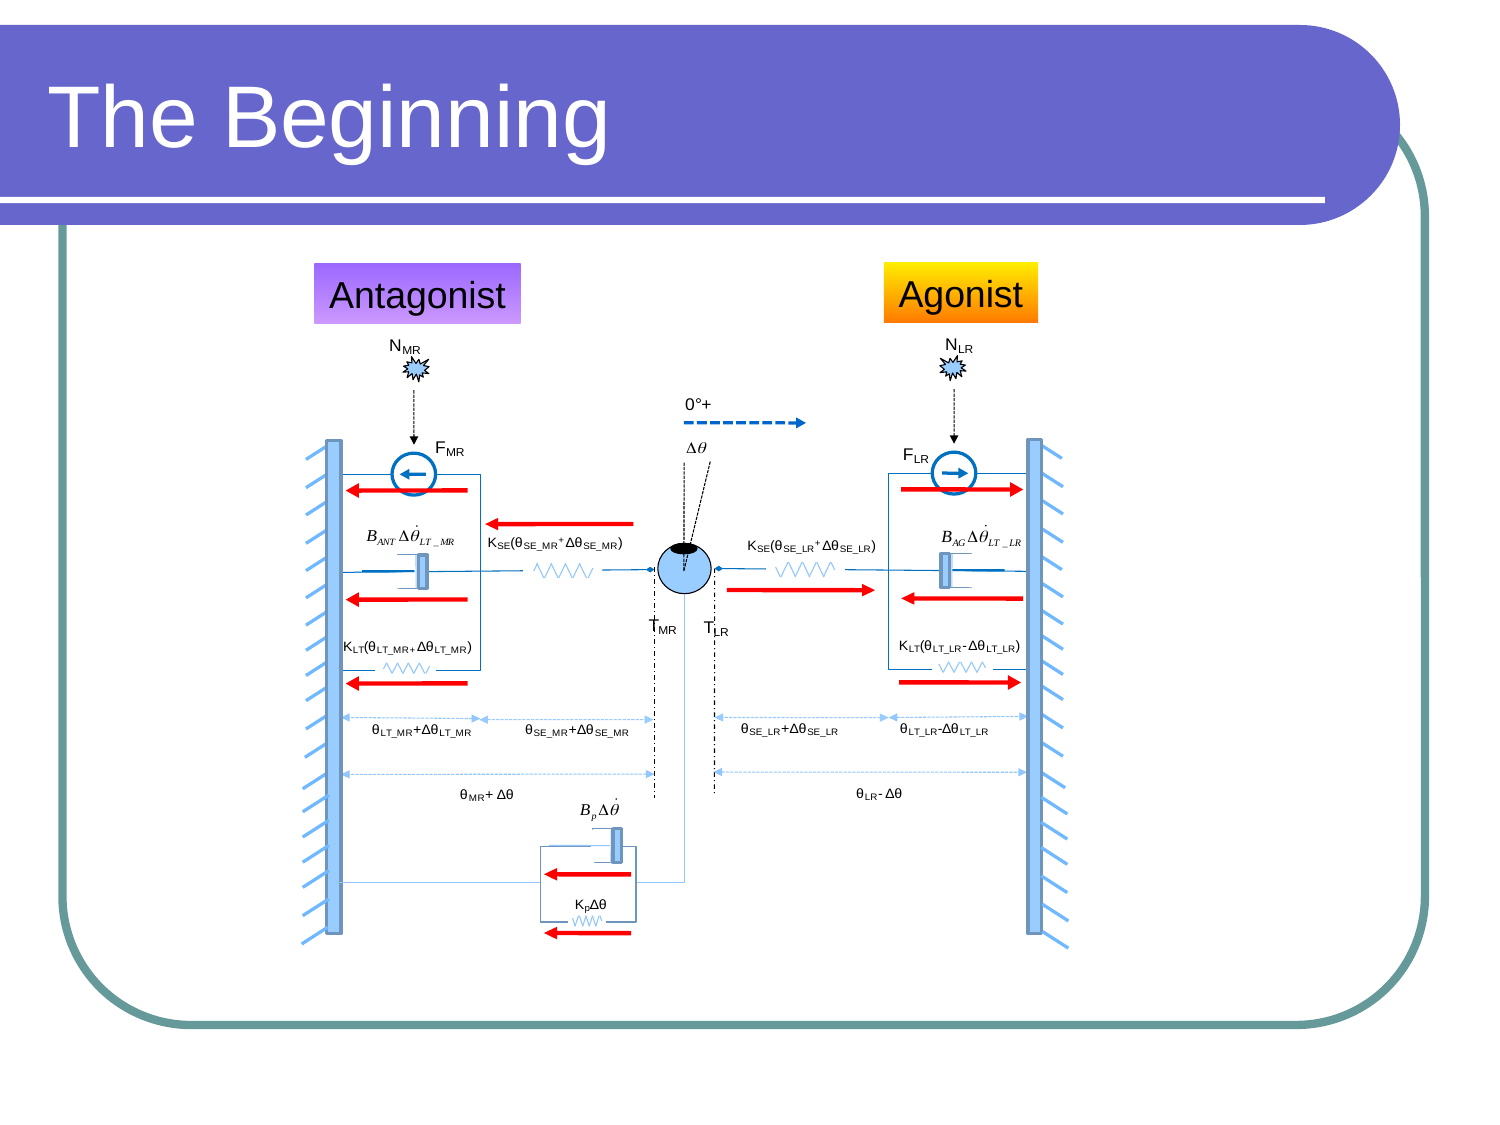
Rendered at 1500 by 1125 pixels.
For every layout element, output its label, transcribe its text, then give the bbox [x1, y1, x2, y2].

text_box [299, 262, 1070, 951]
title The Beginning [31, 37, 1348, 188]
